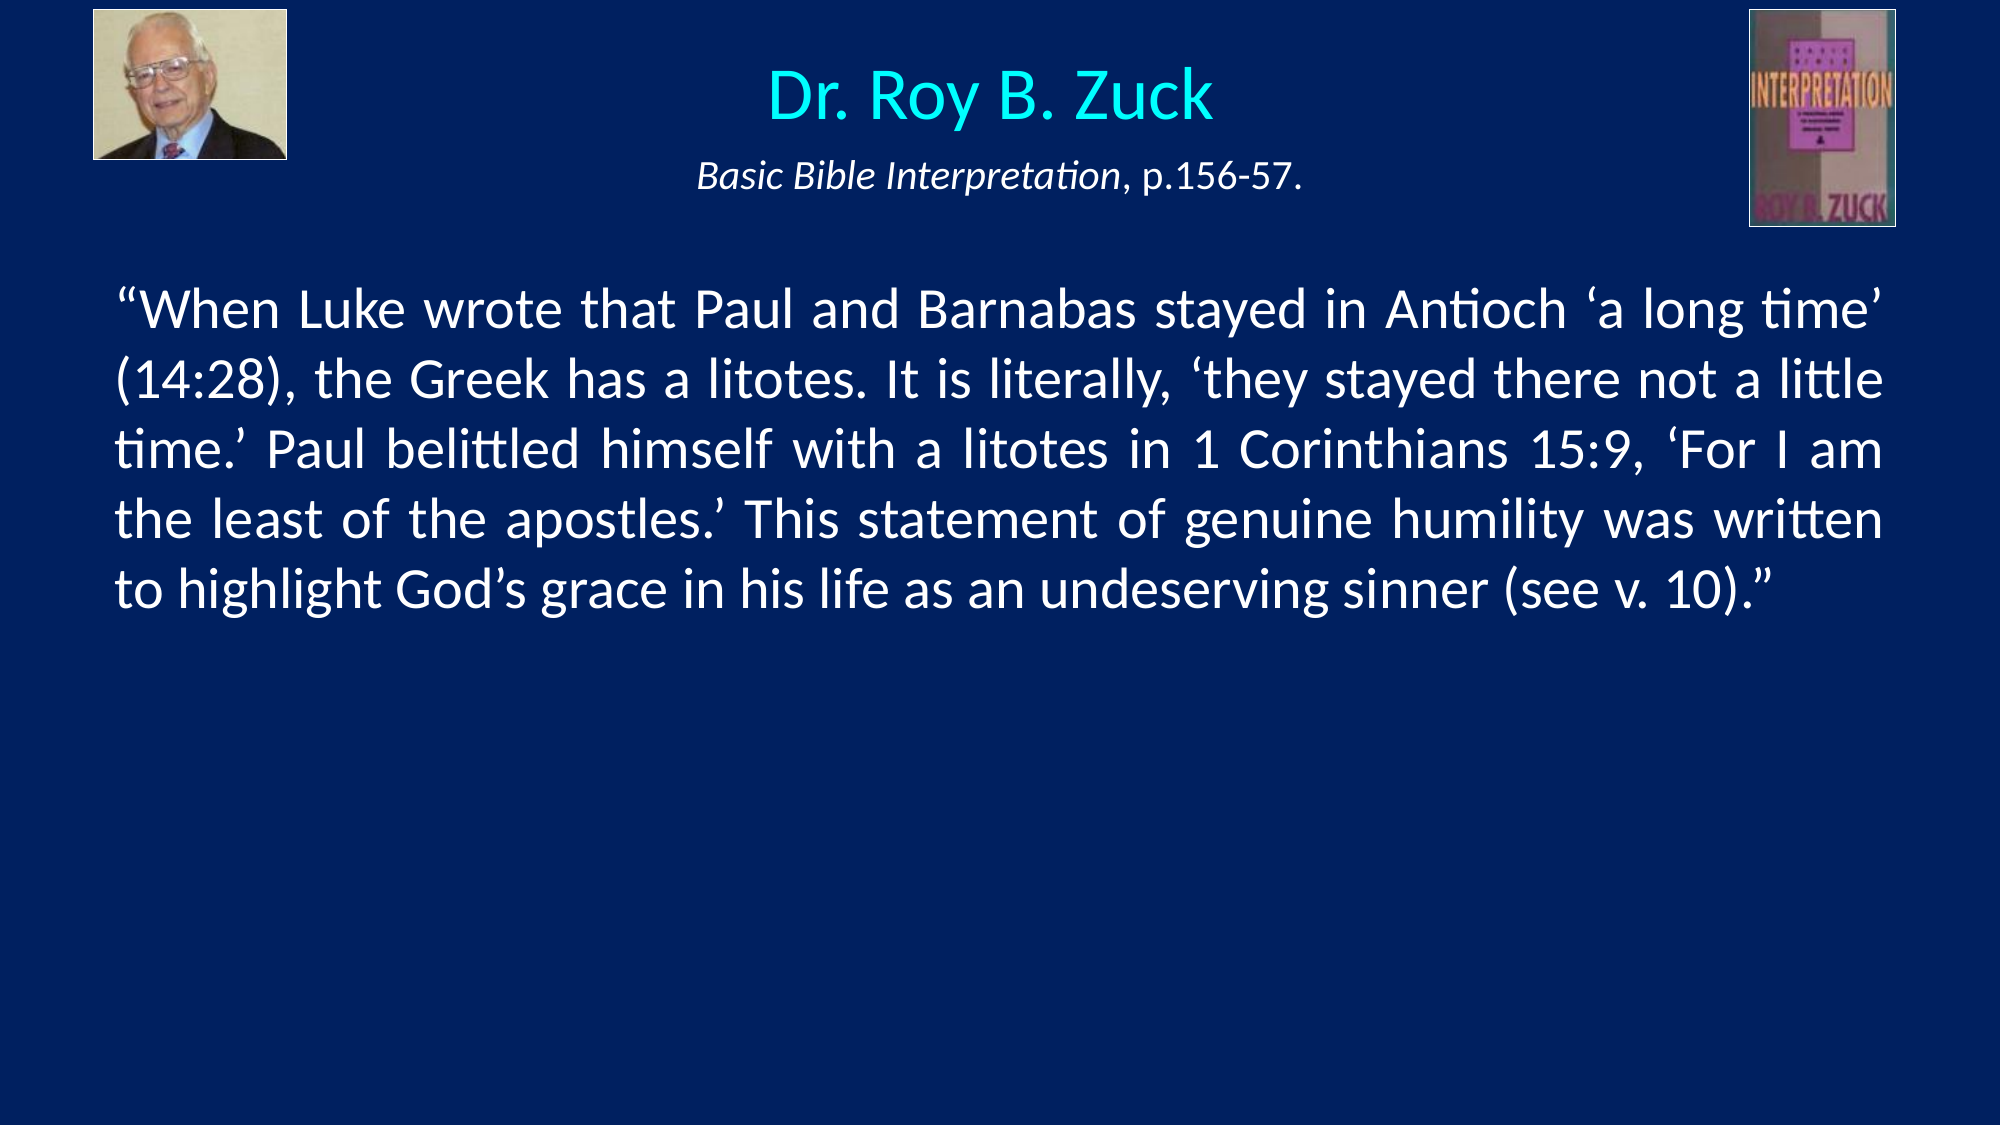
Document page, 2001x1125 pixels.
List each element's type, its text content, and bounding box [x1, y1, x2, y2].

text_box Dr. Roy B. Zuck Basic Bible Interpretation, p.156-57. [563, 37, 1436, 205]
text_box “When Luke wrote that Paul and Barnabas stayed in Antioch ‘a long time’ (14:28), the Greek has a litotes. It is literally, ‘they stayed there not a little time.’ Paul belittled himself with a litotes in 1 Corinthians 15:9, ‘For I am the least of the apostles.’ This statement of genuine humility was written to highlight God’s grace in his life as an undeserving sinner (see v. 10).” [99, 262, 1900, 662]
picture [1749, 9, 1896, 227]
picture [93, 9, 287, 160]
